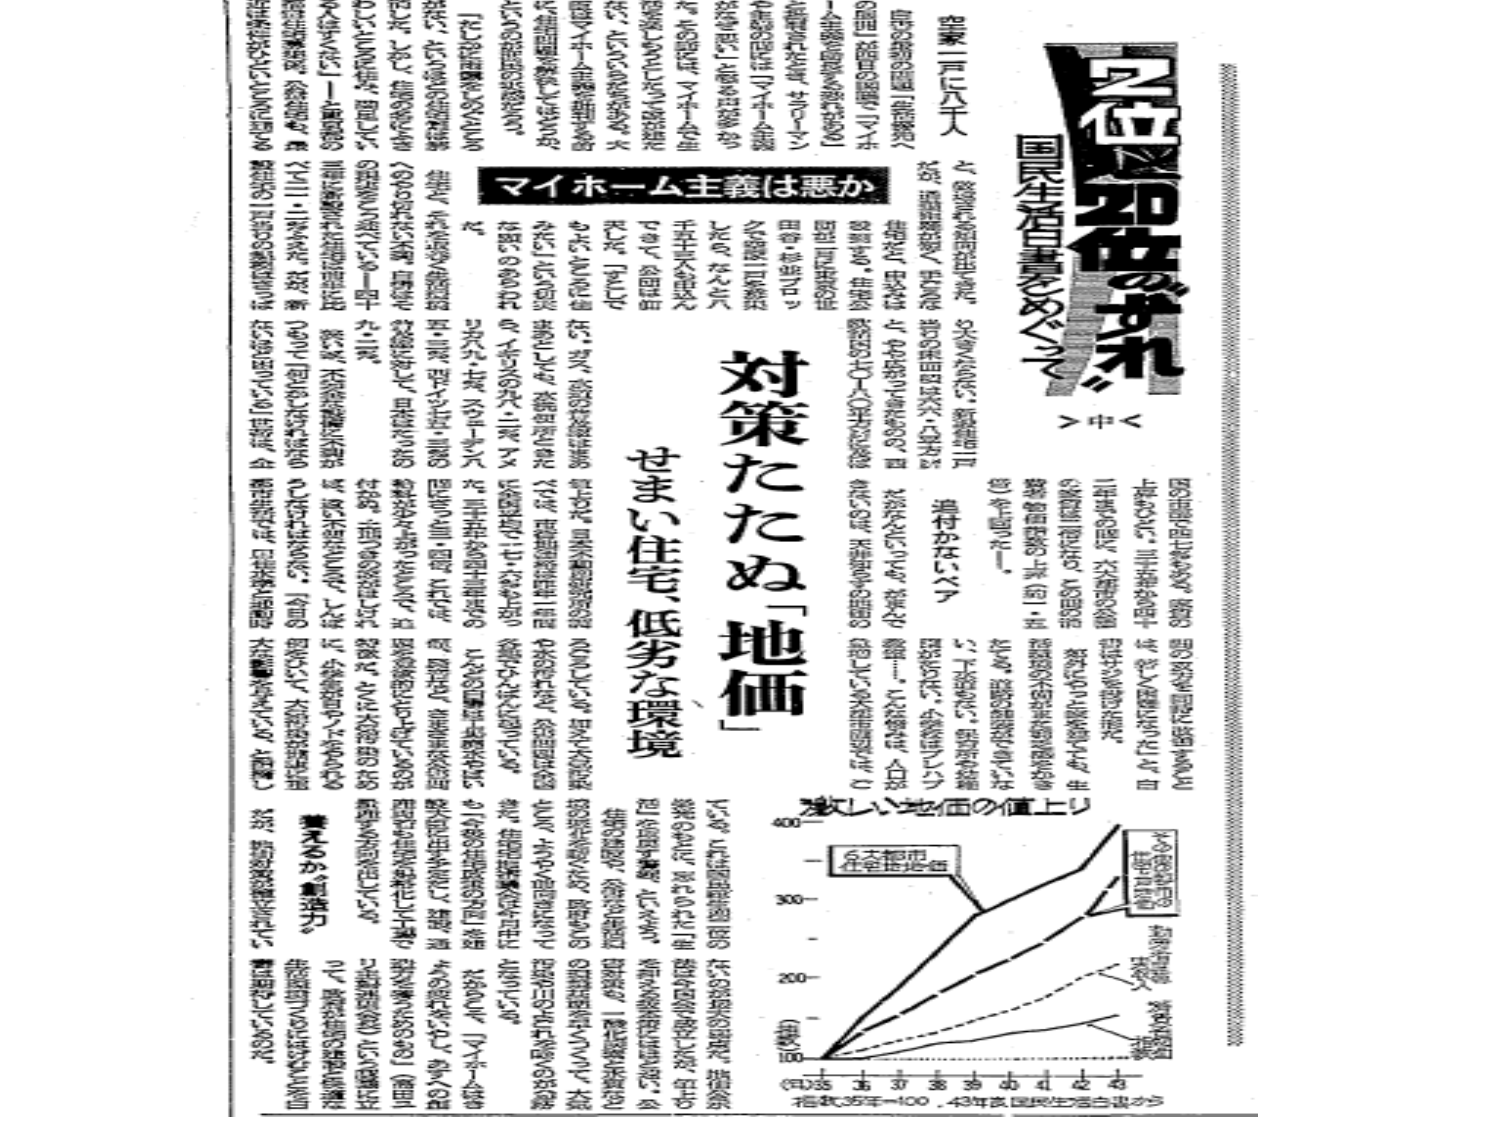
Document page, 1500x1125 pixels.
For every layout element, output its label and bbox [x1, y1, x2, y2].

picture [182, 0, 1259, 1118]
